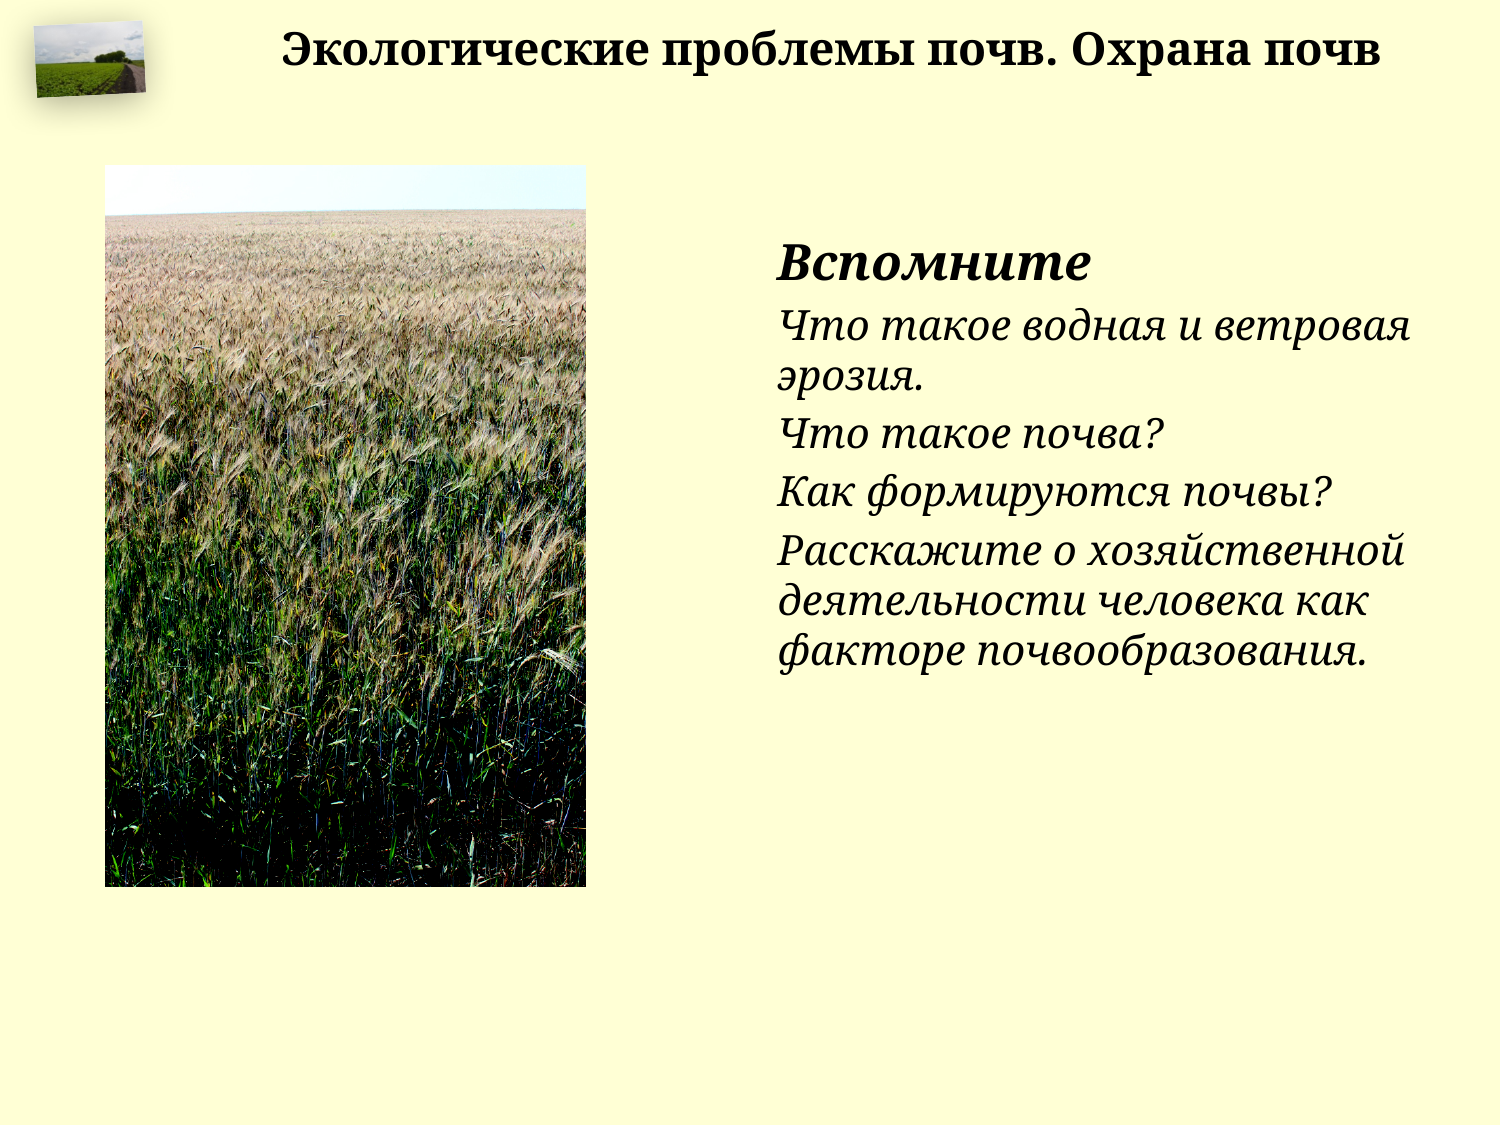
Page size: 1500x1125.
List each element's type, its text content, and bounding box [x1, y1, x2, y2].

title Экологические проблемы почв. Охрана почв [163, 0, 1500, 94]
picture [34, 21, 146, 97]
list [105, 165, 587, 887]
list Вспомните Что такое водная и ветровая эрозия. Что такое почва? Как формируются почвы? Расскажите о хозяйственной деятельности человека как факторе почвообразования. [762, 222, 1477, 1091]
